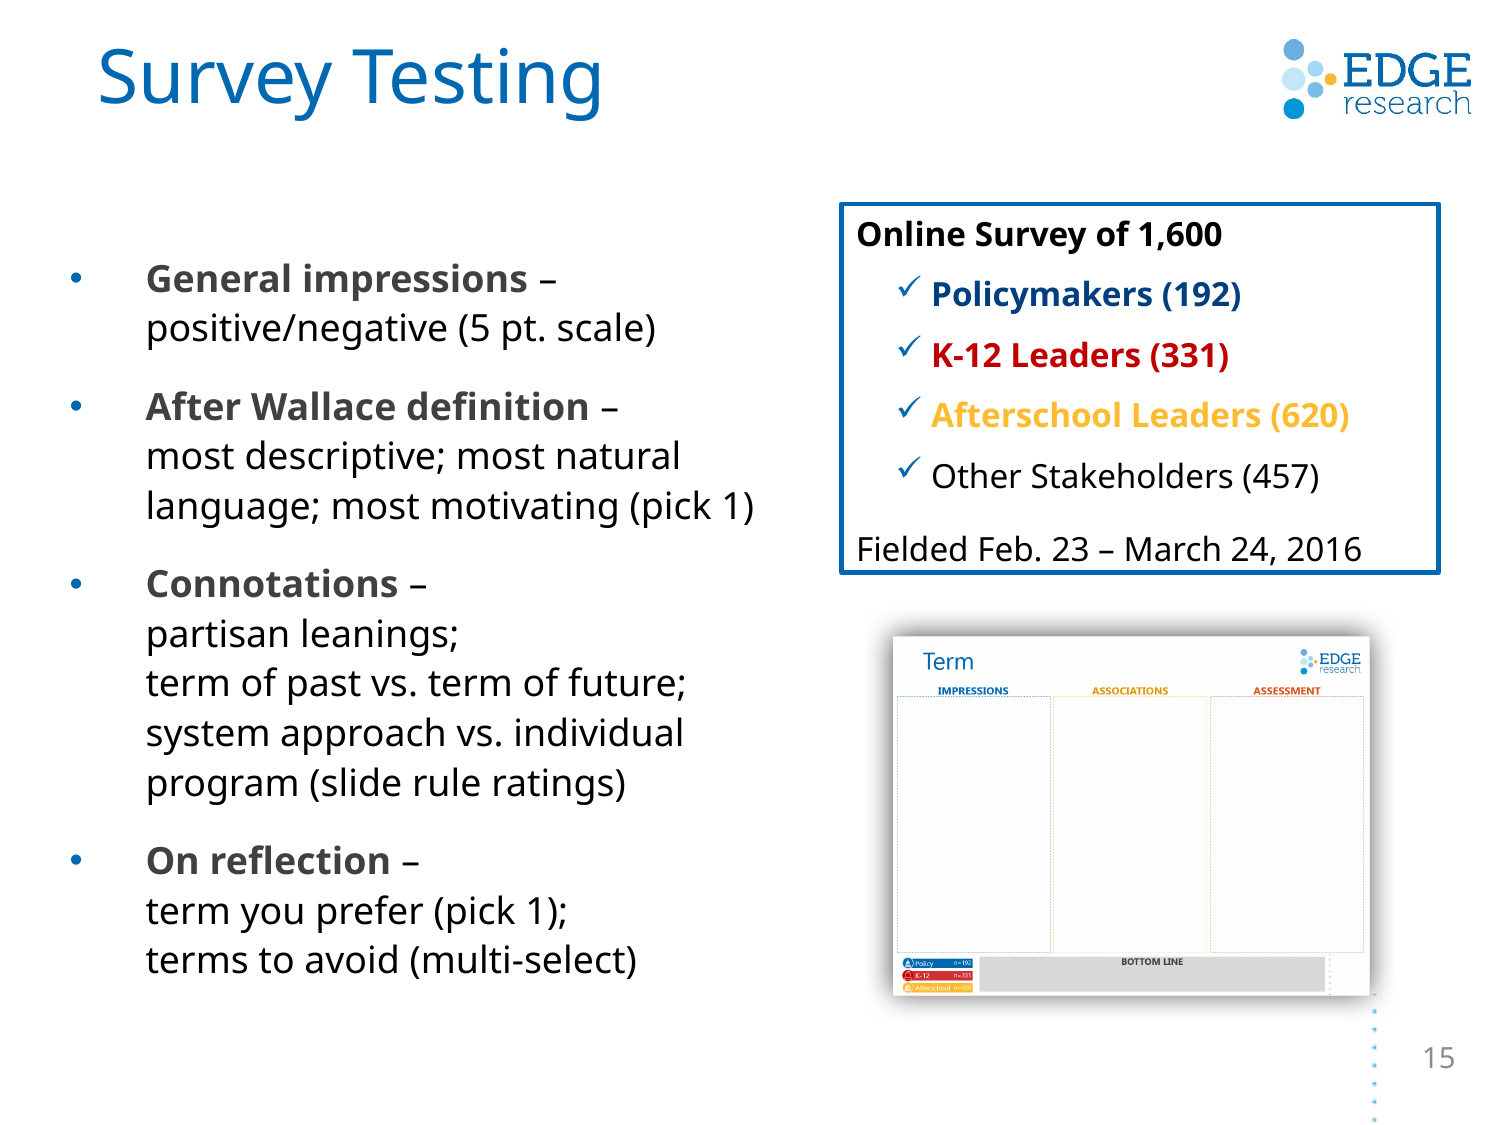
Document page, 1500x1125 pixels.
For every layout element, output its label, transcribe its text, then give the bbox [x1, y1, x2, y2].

picture [1282, 39, 1471, 119]
slide_number 15 [1360, 1029, 1471, 1090]
picture [1369, 1090, 1384, 1125]
title Survey Testing [82, 0, 1258, 159]
list General impressions – positive/negative (5 pt. scale) After Wallace definition – most descriptive; most natural language; most motivating (pick 1) Connotations – partisan leanings; term of past vs. term of future; system approach vs. individual program (slide rule ratings) On reflection – term you prefer (pick 1); terms to avoid (multi-select) [54, 189, 842, 1042]
text_box Online Survey of 1,600 Policymakers (192) K-12 Leaders (331) Afterschool Leaders (620) Other Stakeholders (457) Fielded Feb. 23 – March 24, 2016 [840, 203, 1440, 573]
picture [892, 635, 1384, 1029]
